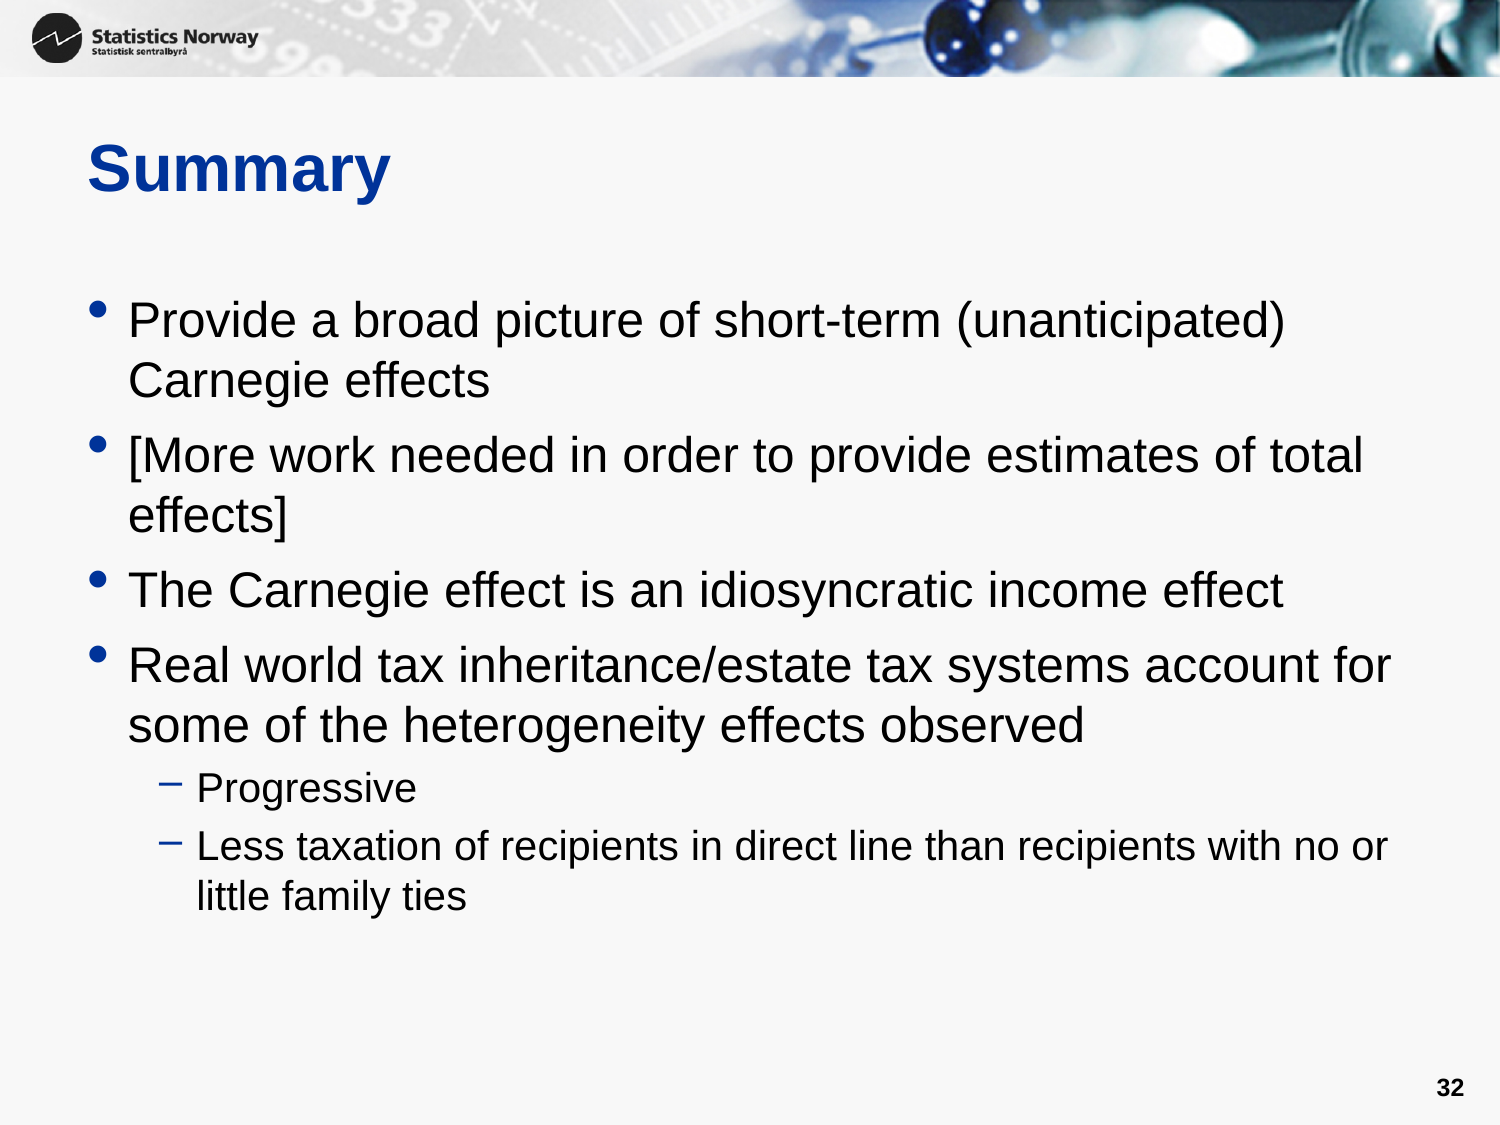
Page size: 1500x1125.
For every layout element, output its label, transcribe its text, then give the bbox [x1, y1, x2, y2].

slide_number 32 [1387, 1067, 1465, 1107]
title Summary [87, 125, 1463, 263]
list Provide a broad picture of short-term (unanticipated) Carnegie effects [More work needed in order to provide estimates of total effects] The Carnegie effect is an idiosyncratic income effect Real world tax inheritance/estate tax systems account for some of the heterogeneity effects observed Progressive Less taxation of recipients in direct line than recipients with no or little family ties [87, 287, 1463, 1050]
picture [0, 0, 1500, 77]
